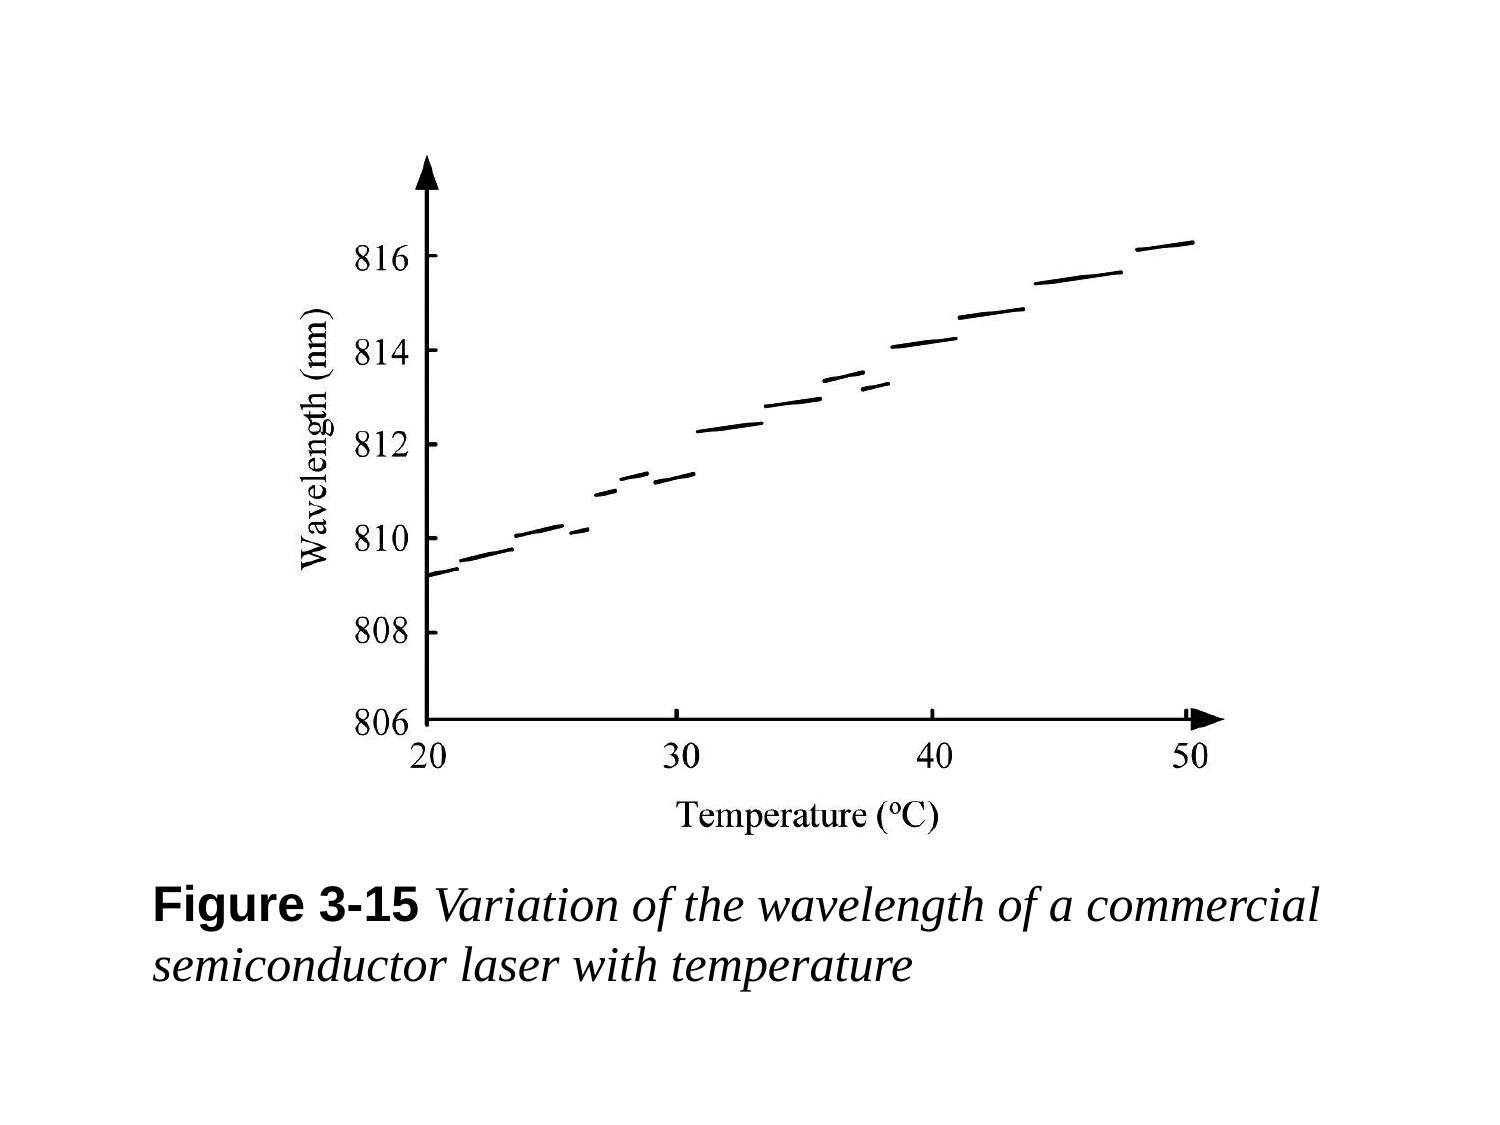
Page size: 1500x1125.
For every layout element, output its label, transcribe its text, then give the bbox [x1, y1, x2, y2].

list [294, 154, 1226, 838]
title Figure 3-15 Variation of the wavelength of a commercial semiconductor laser with temperature [137, 837, 1350, 1025]
